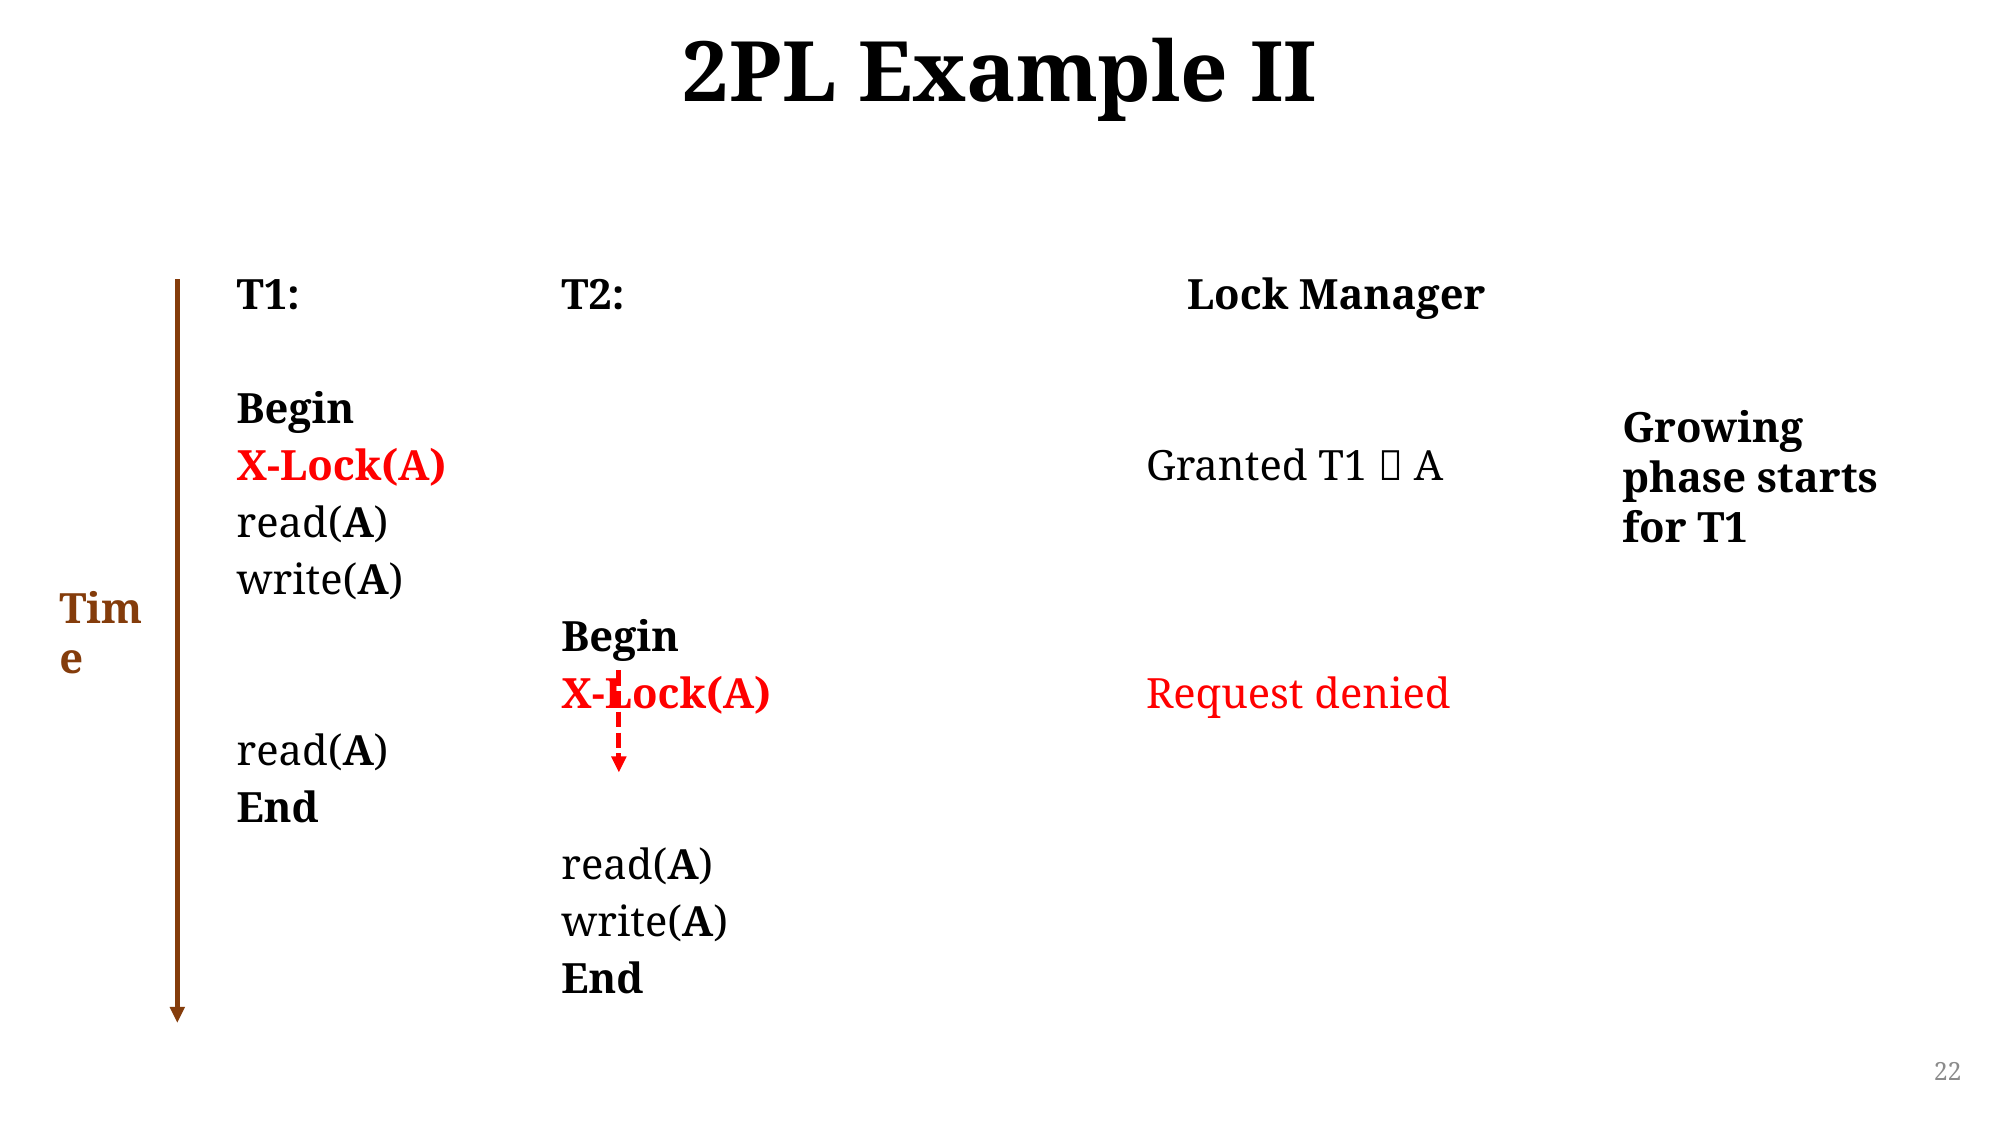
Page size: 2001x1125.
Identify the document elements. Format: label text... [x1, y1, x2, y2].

text_box Growing phase starts for T1 [1607, 393, 1949, 558]
slide_number 22 [1526, 1042, 1977, 1103]
table_header Lock Manager Granted T1  A Request denied [1131, 258, 1541, 823]
title 2PL Example II [137, 0, 1863, 149]
table_header T2: Begin X-Lock(A) read(A) write(A) End [546, 258, 854, 1013]
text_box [44, 279, 179, 1023]
table_header T1: Begin X-Lock(A) read(A) write(A) read(A) End [222, 258, 546, 1013]
